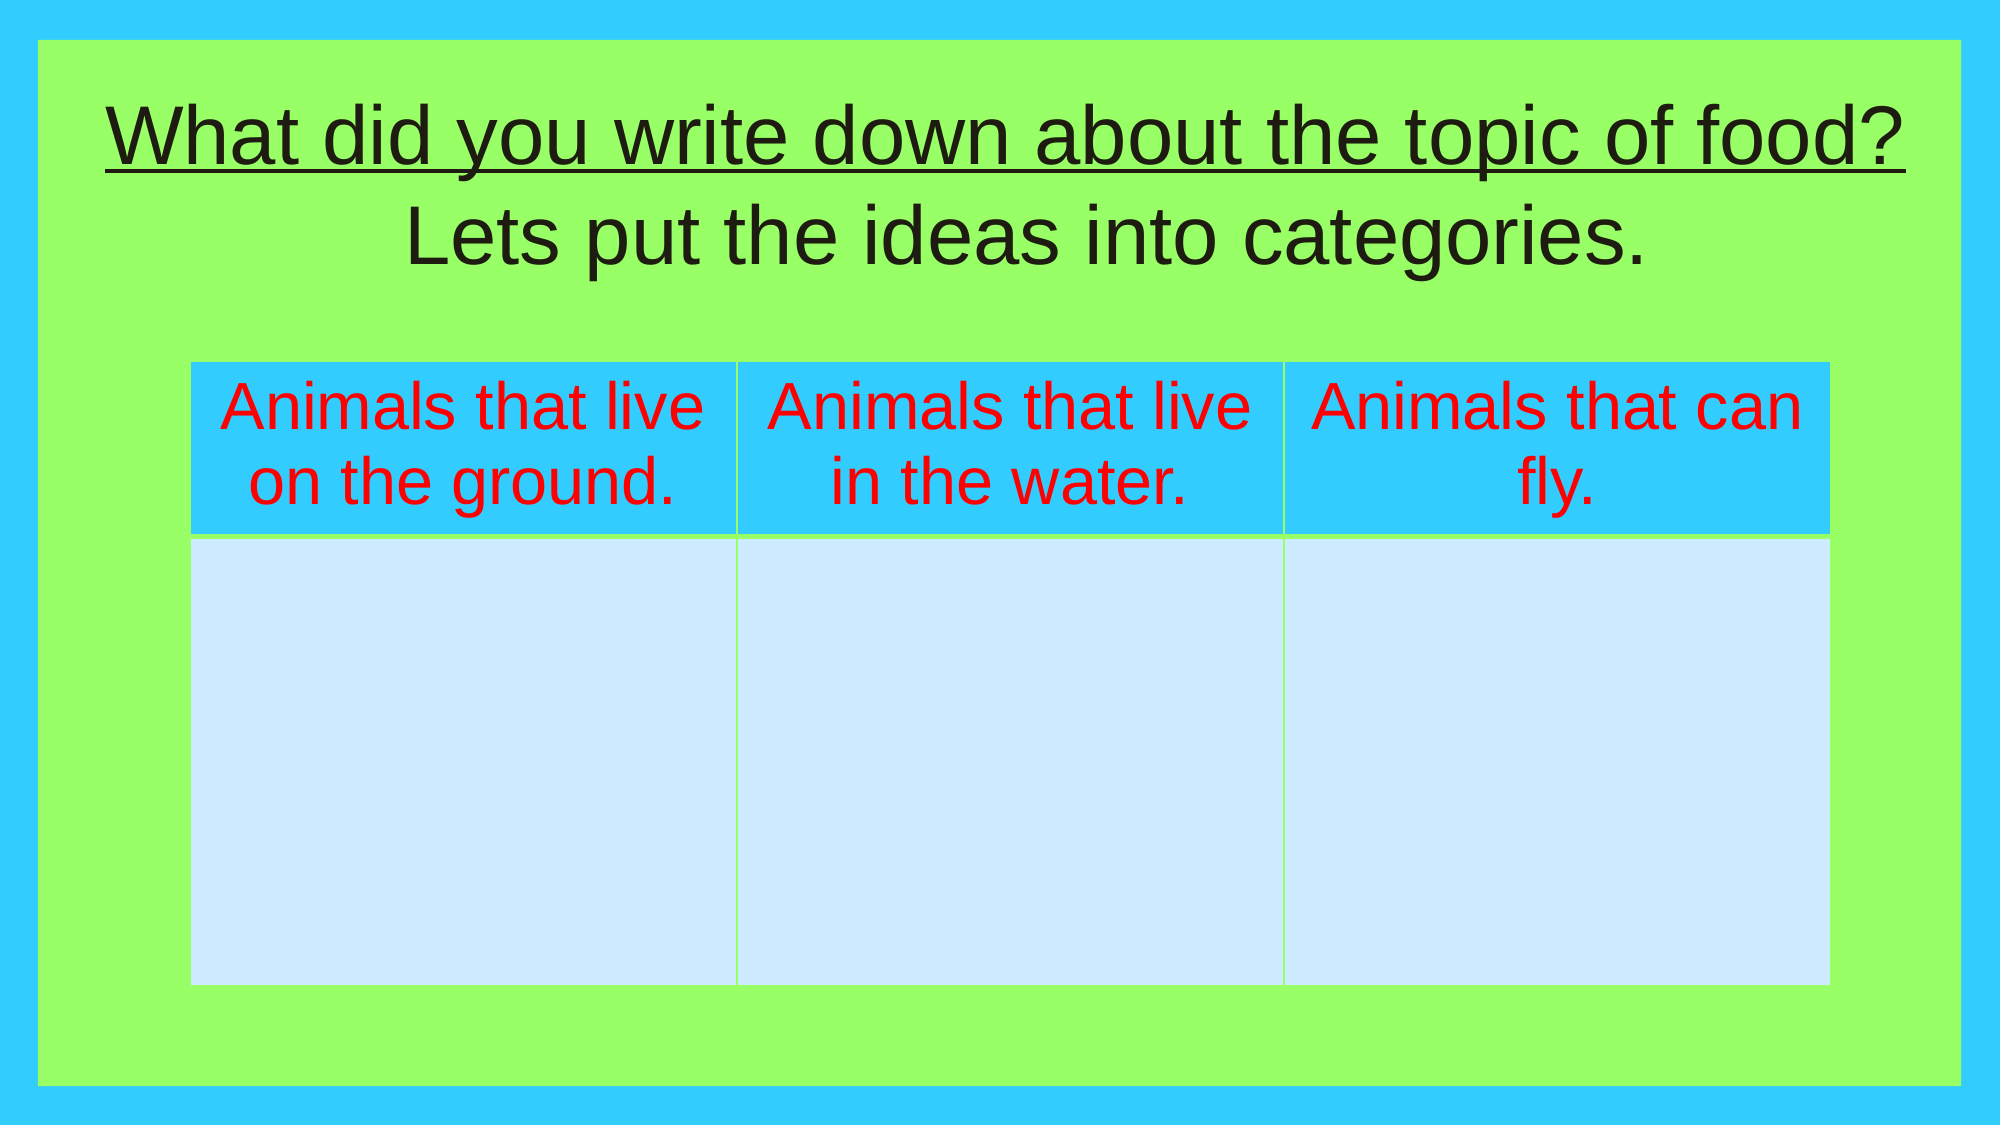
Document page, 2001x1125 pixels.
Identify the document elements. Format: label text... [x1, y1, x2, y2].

table_cell [1285, 539, 1830, 985]
table_header Animals that live in the water. [738, 362, 1283, 534]
text_box What did you write down about the topic of food? Lets put the ideas into categories. [90, 73, 1965, 389]
table_cell [738, 539, 1283, 985]
table_cell [191, 539, 736, 985]
table_header Animals that live on the ground. [191, 362, 736, 534]
table_header Animals that can fly. [1285, 362, 1830, 534]
